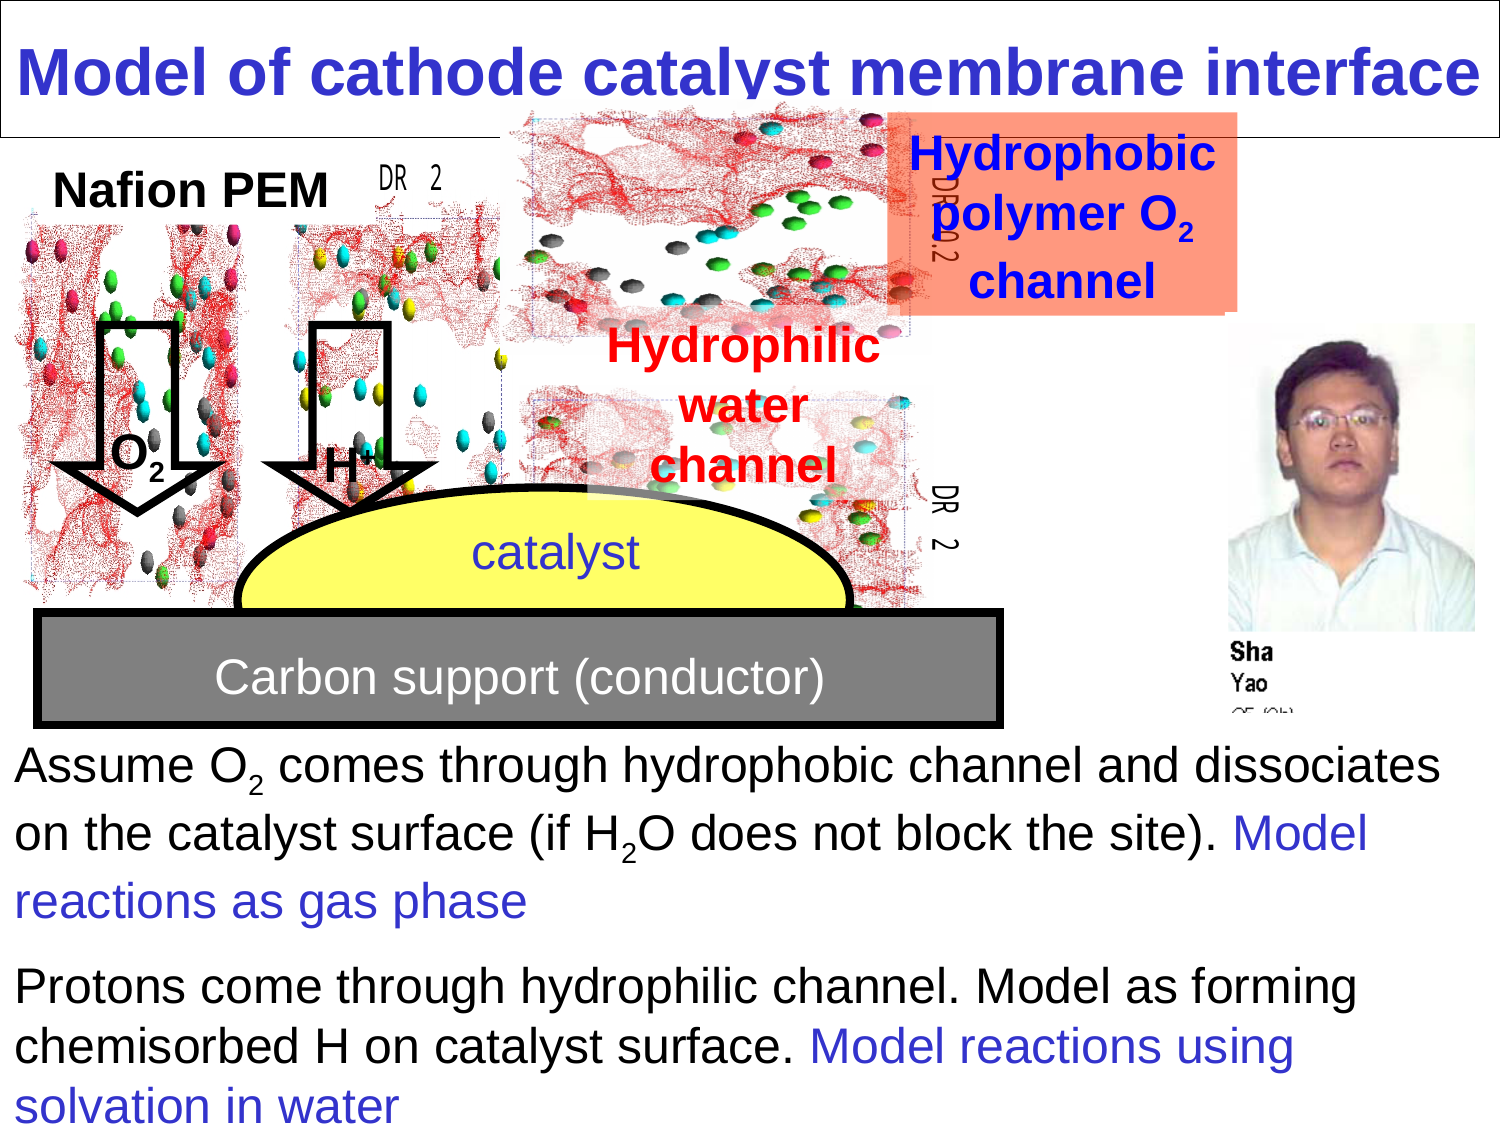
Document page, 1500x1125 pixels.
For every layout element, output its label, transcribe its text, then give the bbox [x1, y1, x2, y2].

picture [1224, 312, 1476, 713]
text_box Hydrophobic polymer O2 channel [1013, 112, 1238, 316]
text_box Carbon support (conductor) [199, 637, 863, 713]
text_box Assume O2 comes through hydrophobic channel and dissociates on the catalyst surface (if H2O does not block the site). Model reactions as gas phase Protons come through hydrophilic channel. Model as forming chemisorbed H on catalyst surface. Model reactions using solvation in water [0, 725, 1500, 1125]
title Model of cathode catalyst membrane interface [0, 0, 1500, 138]
picture [12, 112, 1013, 613]
text_box [37, 622, 1000, 725]
